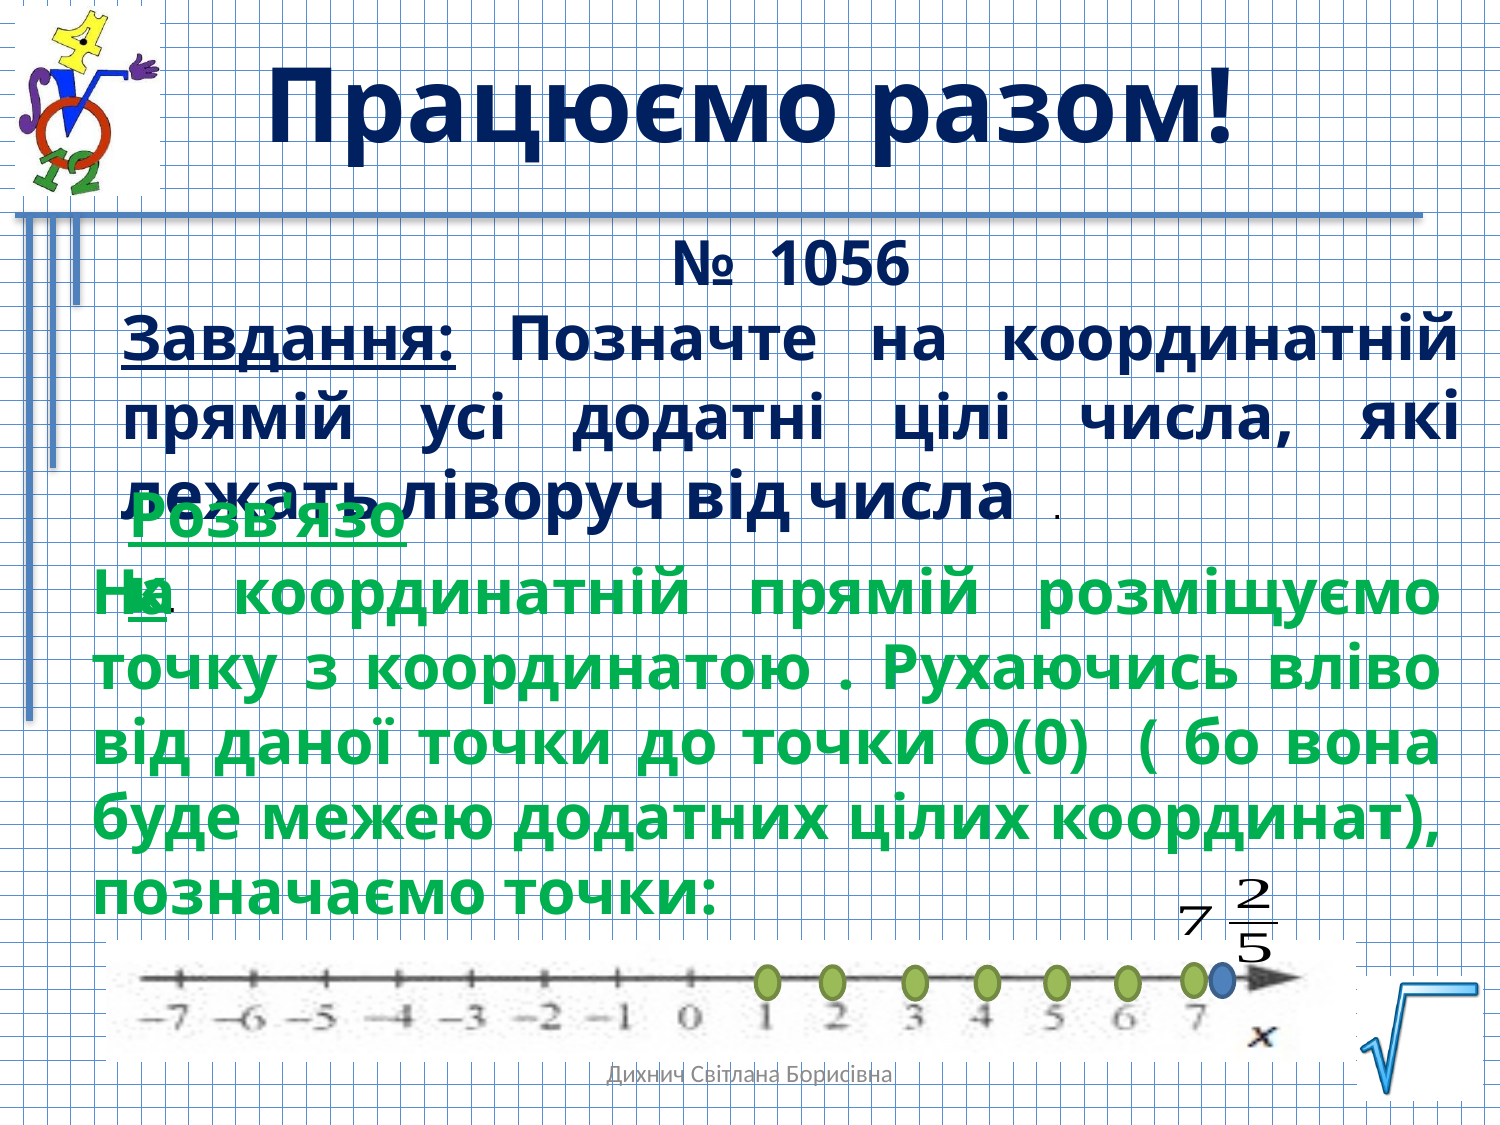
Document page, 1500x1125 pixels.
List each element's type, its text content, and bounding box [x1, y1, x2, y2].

picture [1357, 975, 1483, 1101]
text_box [14, 6, 1424, 721]
picture [106, 940, 1356, 1063]
text_box Дихнич Світлана Борисівна [512, 1070, 988, 1103]
